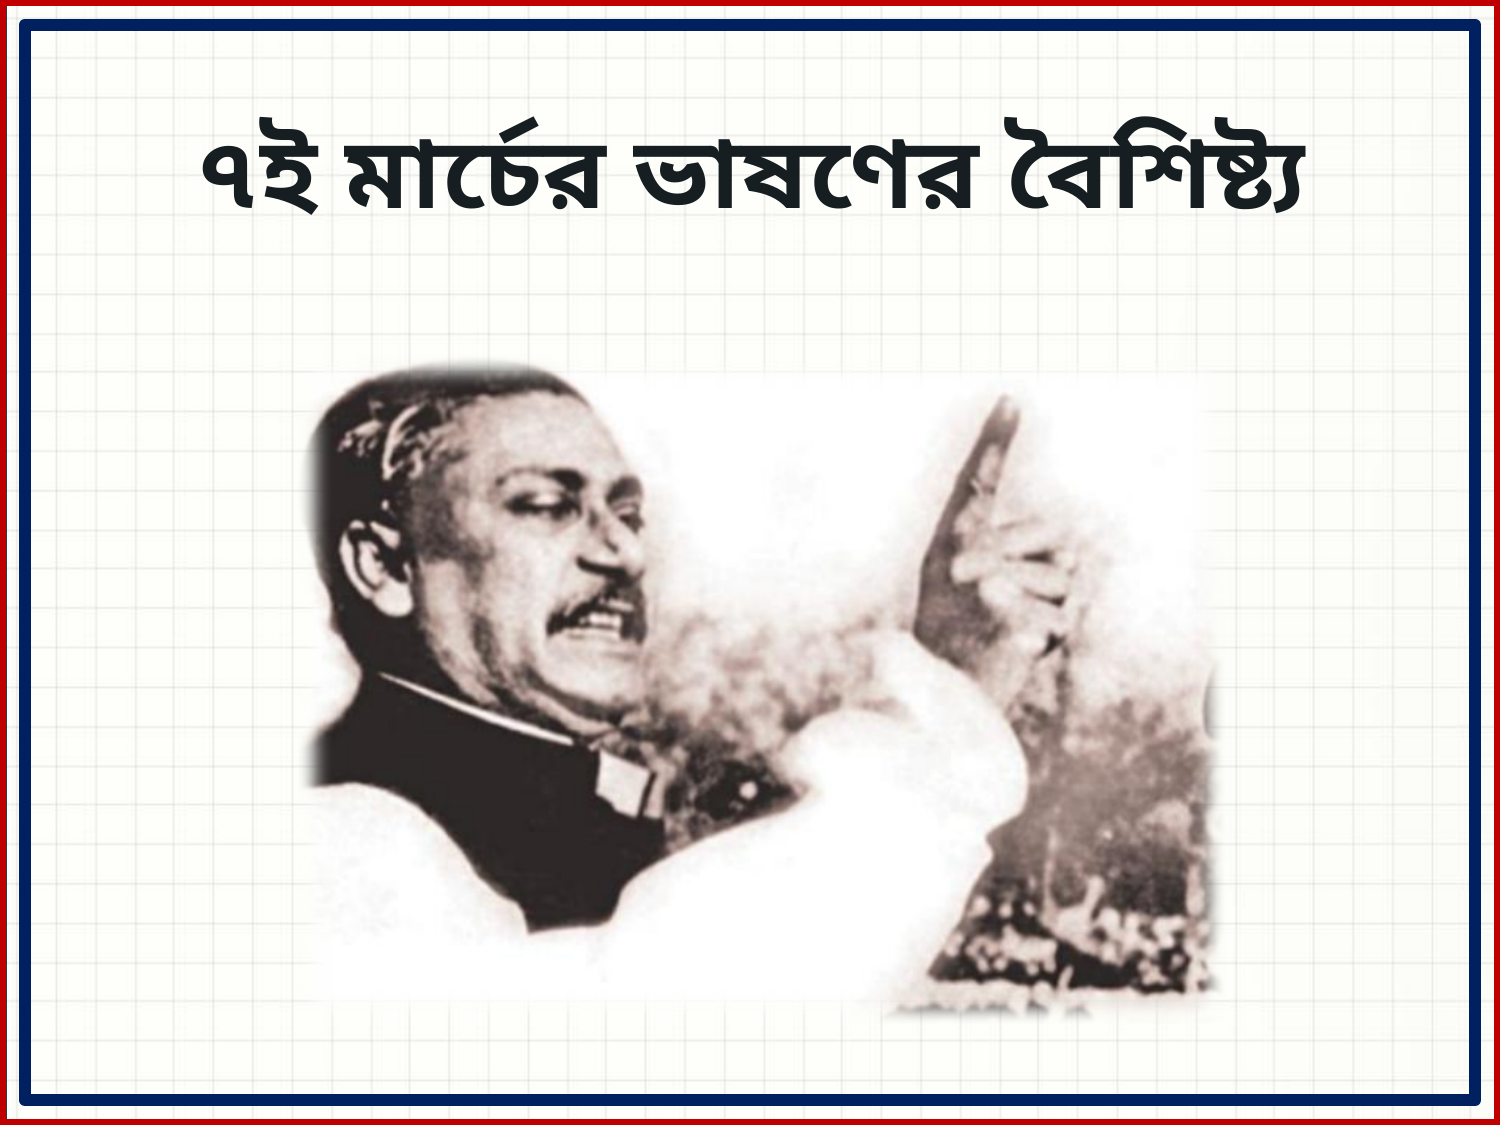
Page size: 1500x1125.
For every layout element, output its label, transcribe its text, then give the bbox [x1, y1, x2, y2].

picture [7, 6, 1494, 1119]
text_box ৭ই মার্চের ভাষণের বৈশিষ্ট্য [56, 100, 1438, 300]
